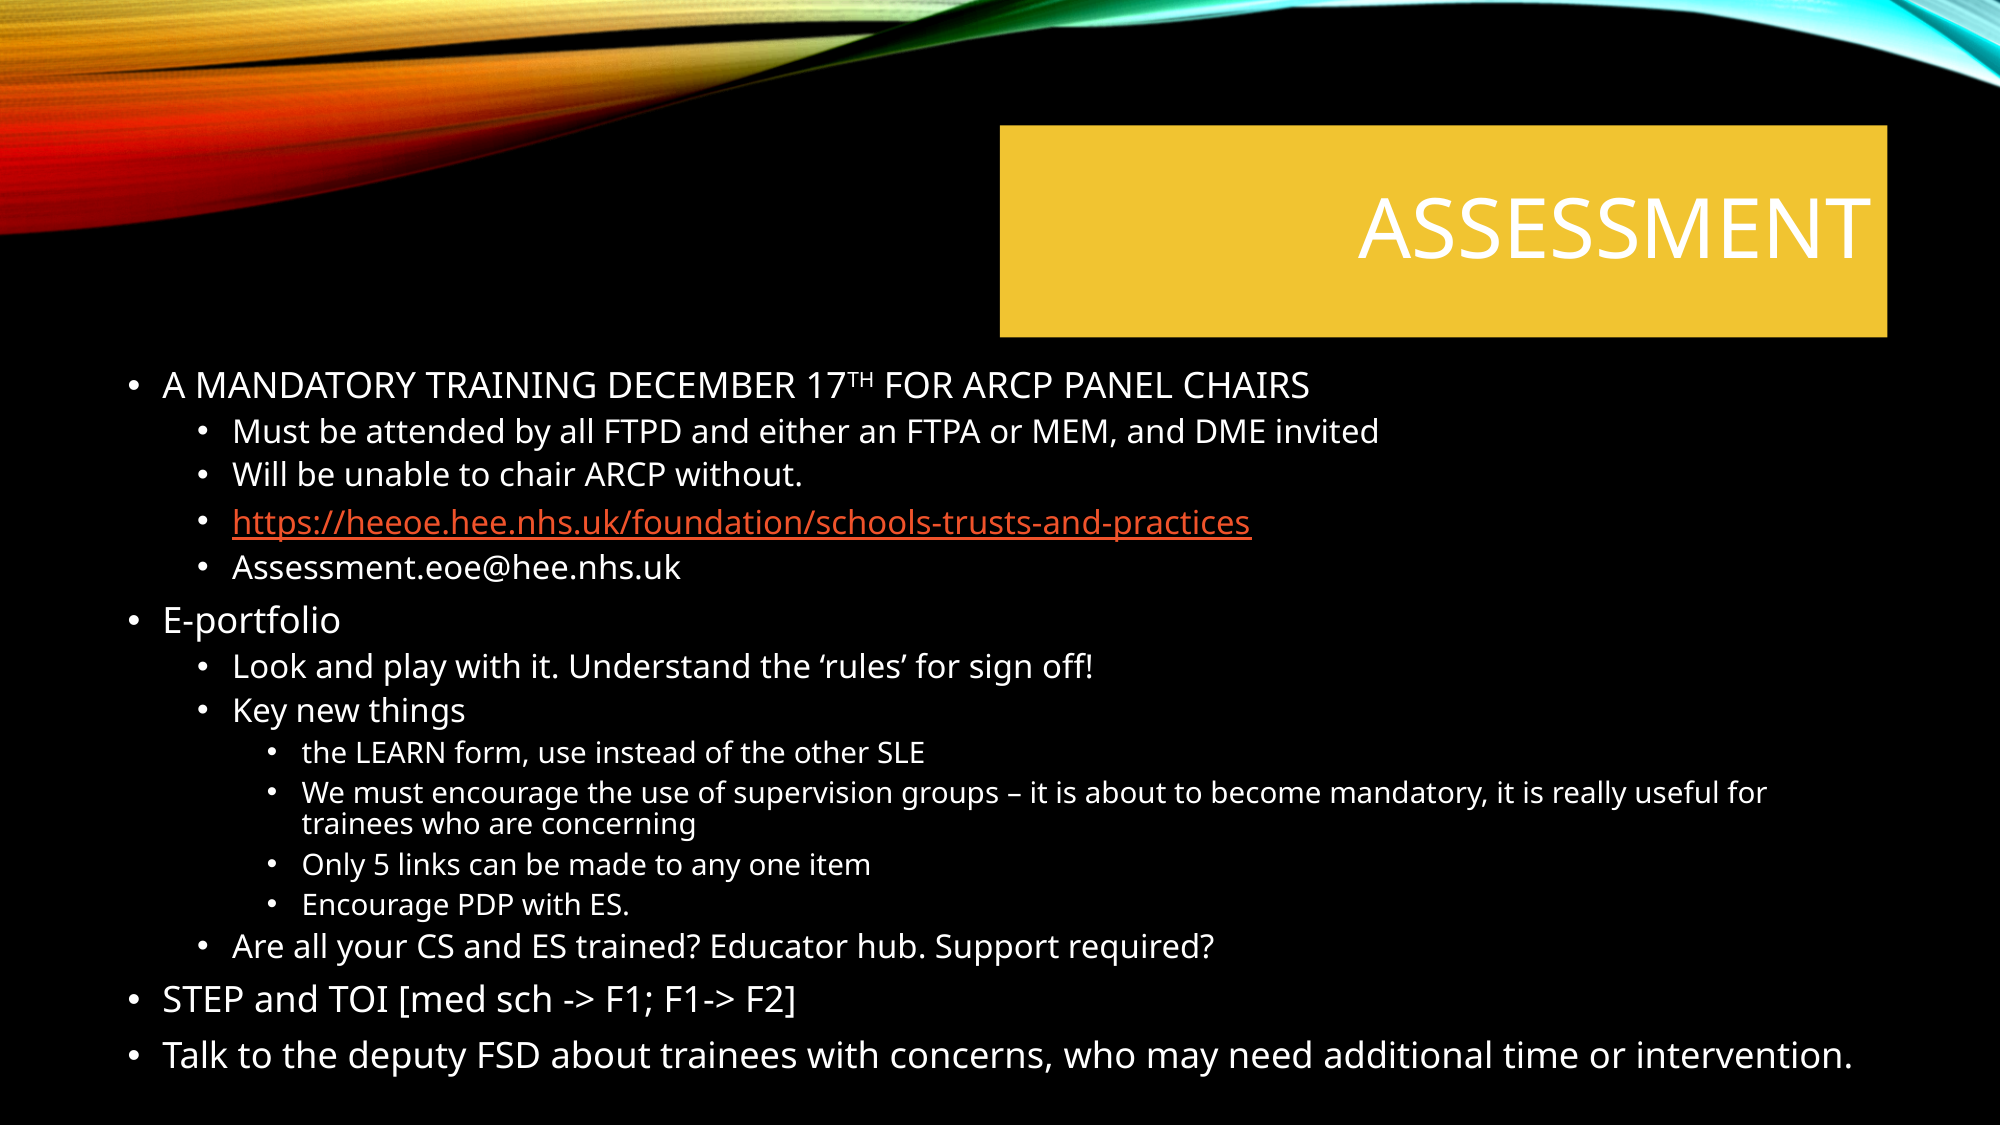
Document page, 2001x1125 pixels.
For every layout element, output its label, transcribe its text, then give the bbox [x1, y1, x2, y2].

title assessment [999, 125, 1888, 338]
picture [0, 0, 2000, 237]
list A MANDATORY TRAINING DECEMBER 17TH FOR ARCP PANEL CHAIRS Must be attended by all FTPD and either an FTPA or MEM, and DME invited Will be unable to chair ARCP without. https://heeoe.hee.nhs.uk/foundation/schools-trusts-and-practices Assessment.eoe@hee.nhs.uk E-portfolio Look and play with it. Understand the ‘rules’ for sign off! Key new things the LEARN form, use instead of the other SLE We must encourage the use of supervision groups – it is about to become mandatory, it is really useful for trainees who are concerning Only 5 links can be made to any one item Encourage PDP with ES. Are all your CS and ES trained? Educator hub. Support required? STEP and TOI [med sch -> F1; F1-> F2] Talk to the deputy FSD about trainees with concerns, who may need additional time or intervention. [112, 360, 1888, 1092]
